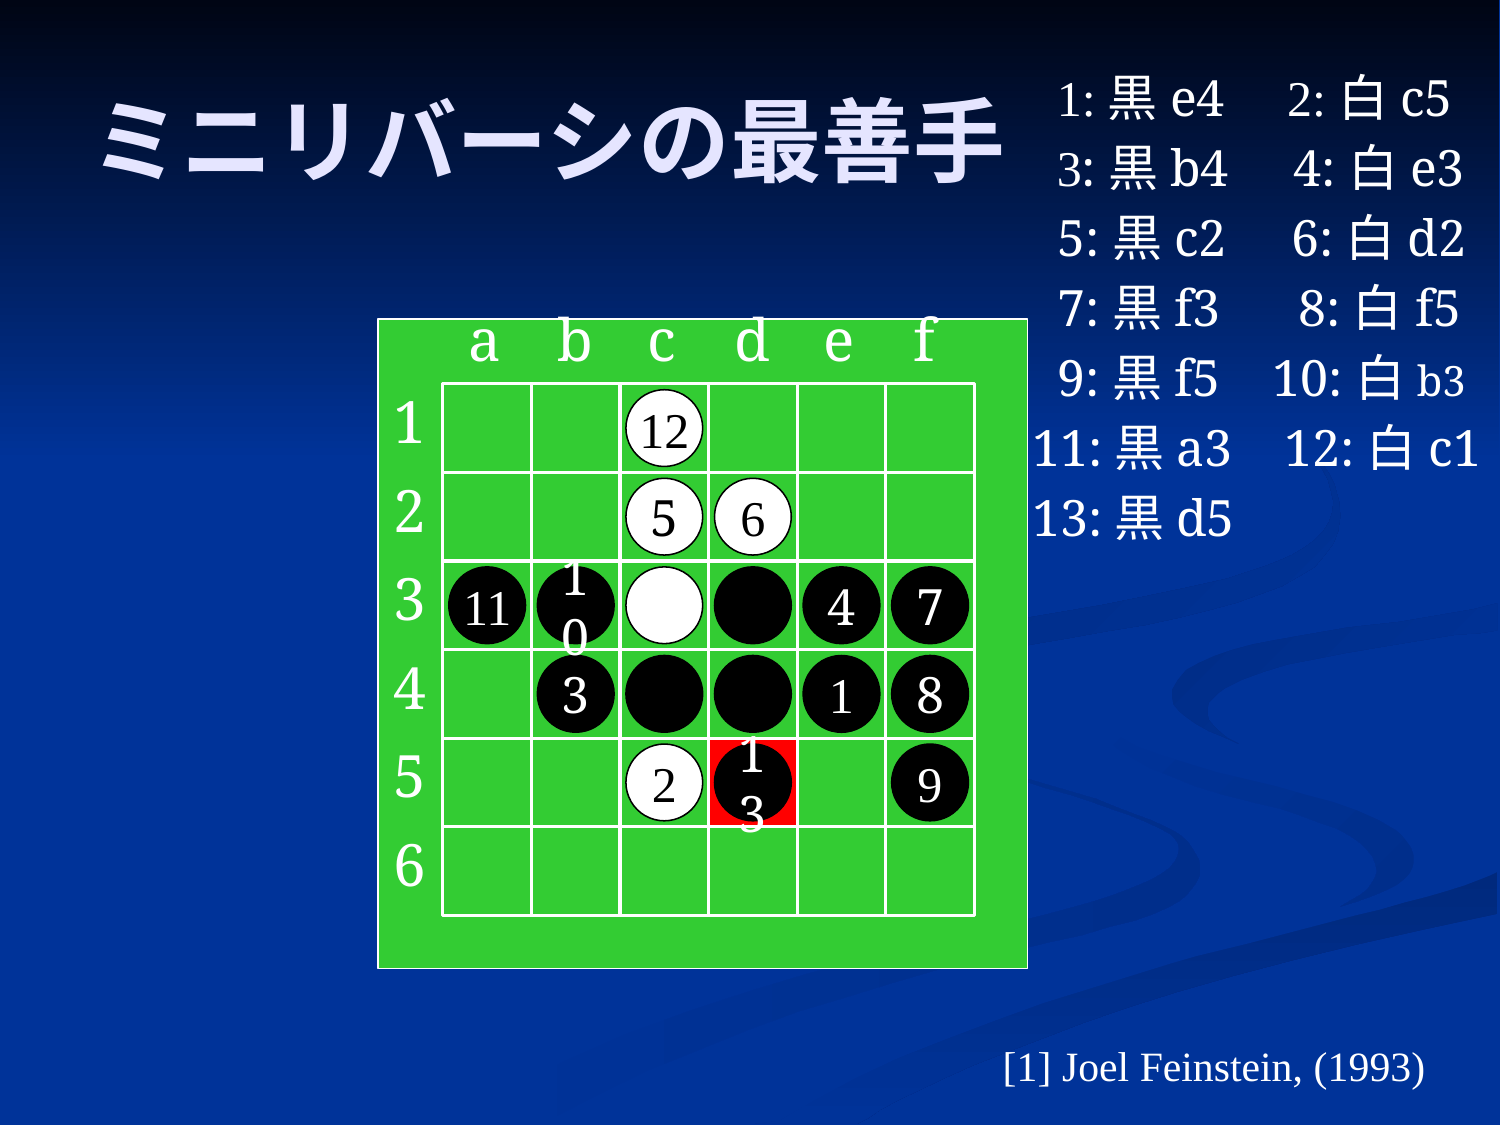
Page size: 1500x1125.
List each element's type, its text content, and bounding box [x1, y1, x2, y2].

title ミニリバーシの最善手 [75, 45, 1425, 233]
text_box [377, 295, 1028, 969]
text_box 1:黒e4 2:白c5 3:黒b4 4:白e3 5:黒c2 6:白d2 7:黒f3 8:白f5 9:黒f5 10:白b3 11:黒a3 12:白c1 13:黒d5 [1017, 58, 1496, 554]
text_box [1] Joel Feinstein, (1993) [987, 1031, 1473, 1097]
